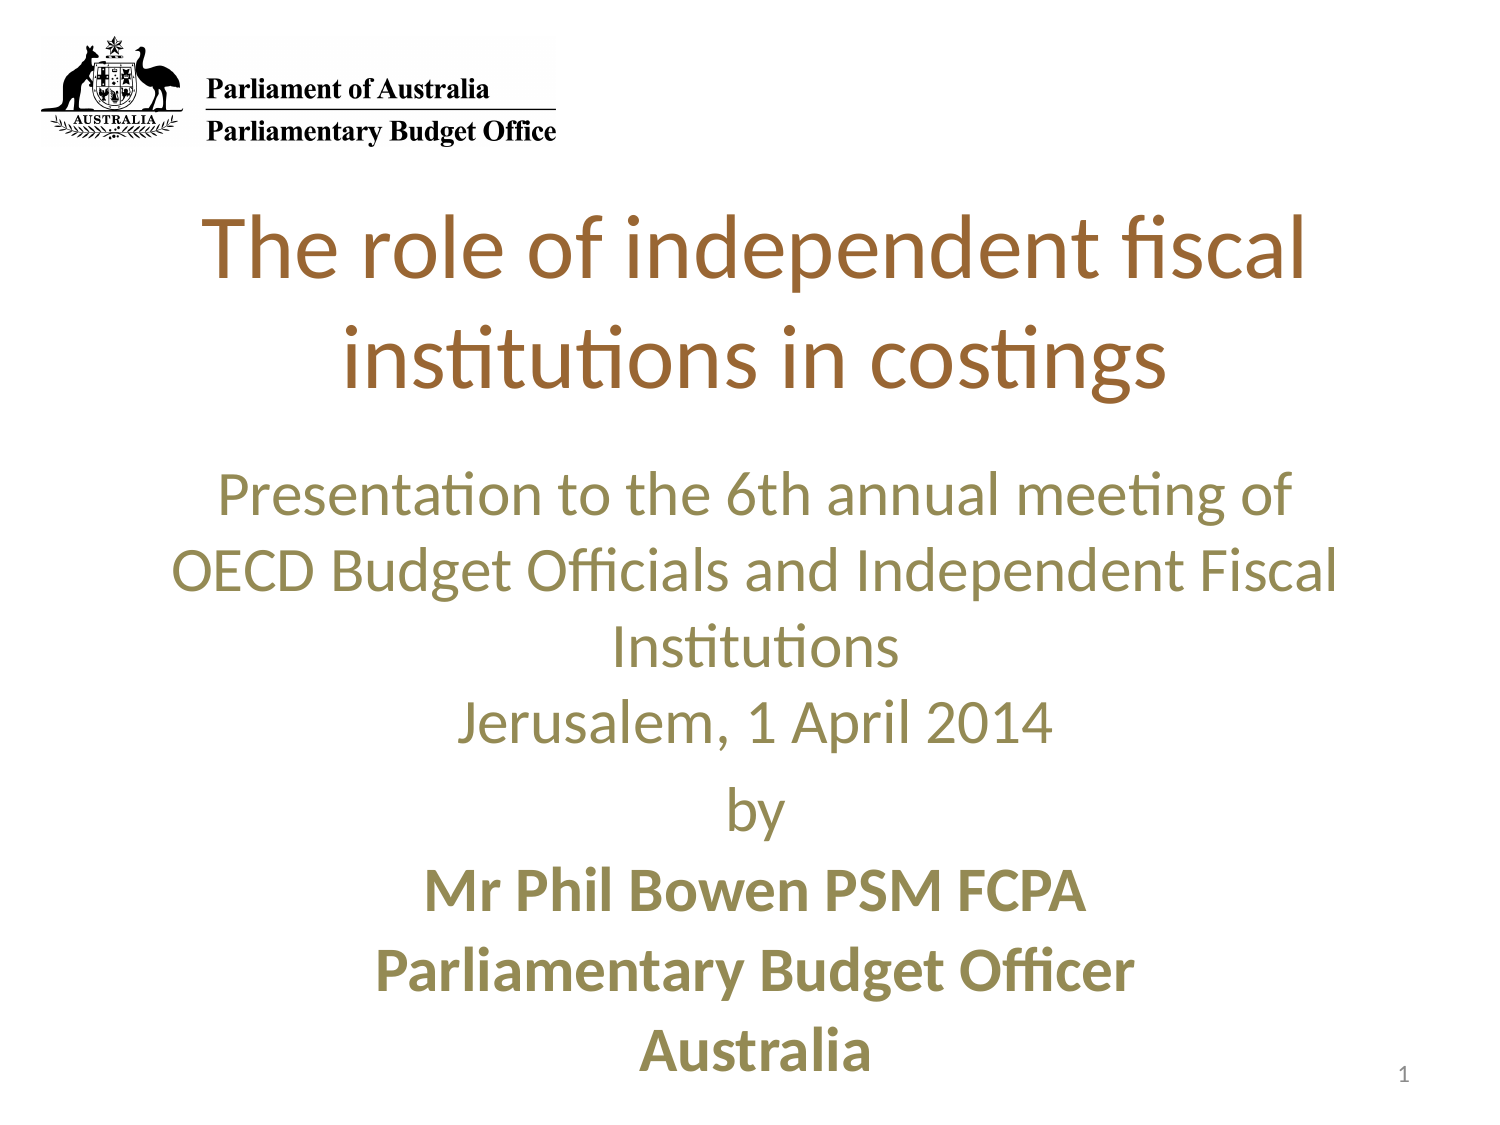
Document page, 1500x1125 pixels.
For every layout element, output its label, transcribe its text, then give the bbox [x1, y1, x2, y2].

subtitle Presentation to the 6th annual meeting of OECD Budget Officials and Independent Fiscal Institutions Jerusalem, 1 April 2014 by Mr Phil Bowen PSM FCPA Parliamentary Budget Officer Australia [135, 444, 1376, 1094]
picture [40, 36, 556, 147]
title The role of independent fiscal institutions in costings [135, 172, 1376, 421]
slide_number 1 [1074, 1042, 1425, 1103]
